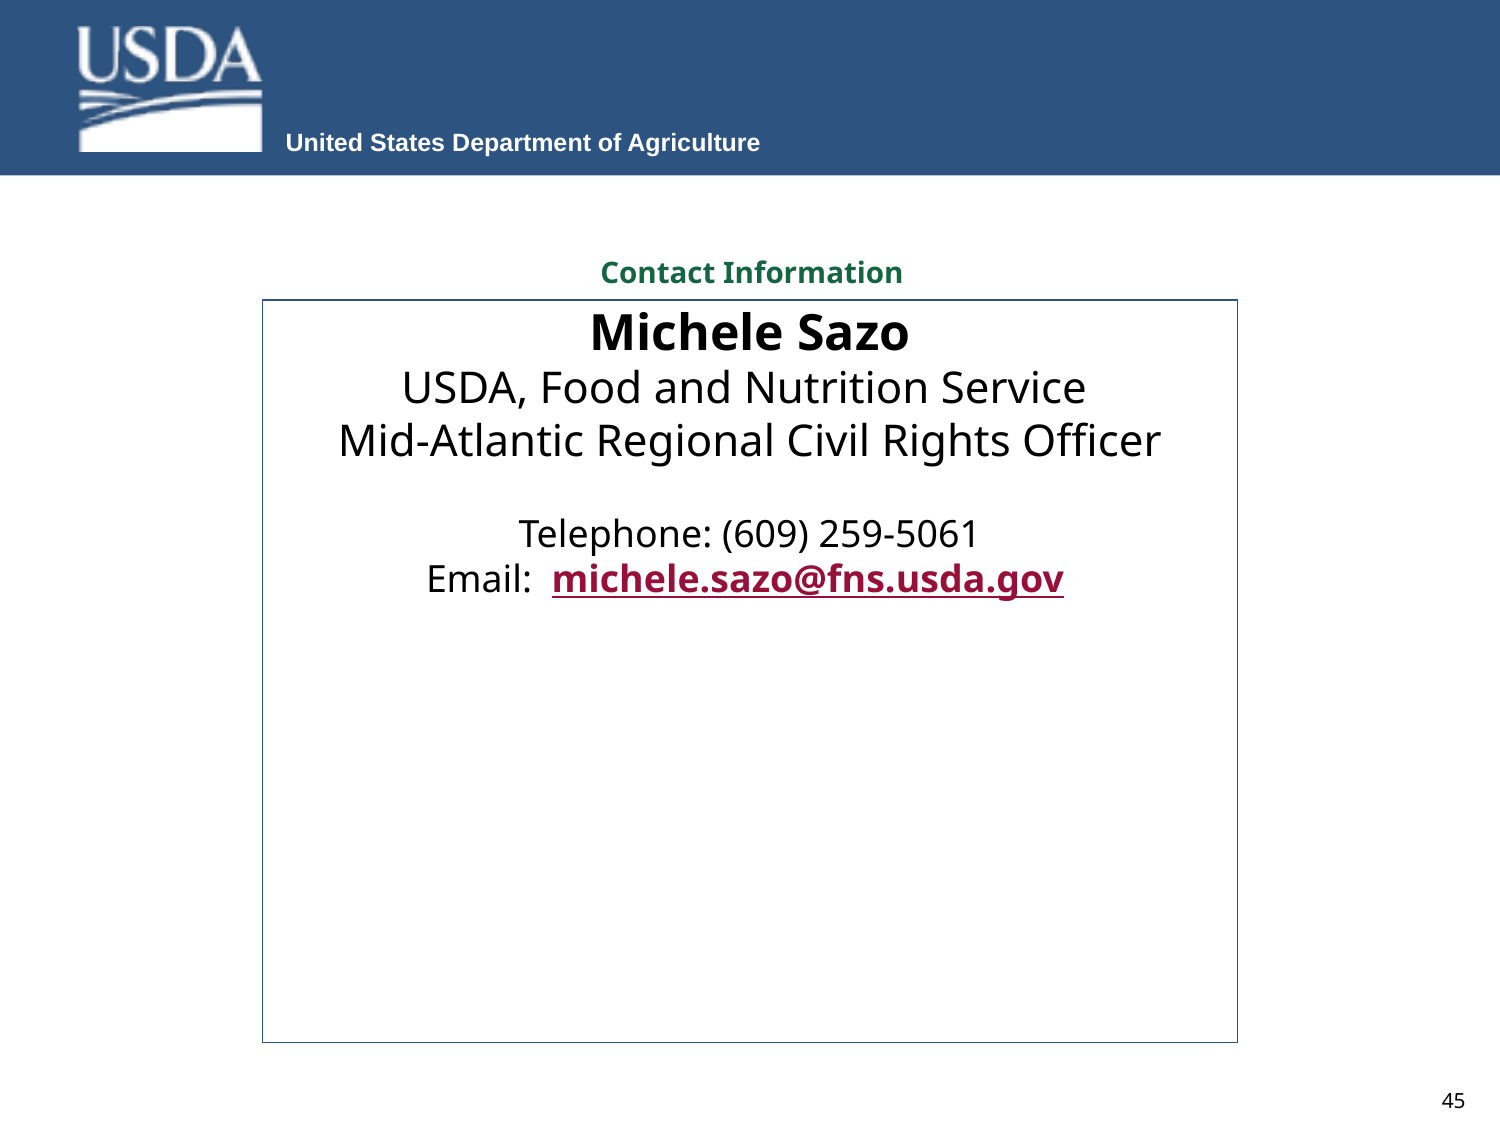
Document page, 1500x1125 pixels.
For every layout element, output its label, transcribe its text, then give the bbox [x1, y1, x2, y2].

list Michele Sazo USDA, Food and Nutrition Service Mid-Atlantic Regional Civil Rights Officer Telephone: (609) 259-5061 Email: michele.sazo@fns.usda.gov [262, 324, 1238, 1043]
title Contact Information [62, 212, 1442, 324]
